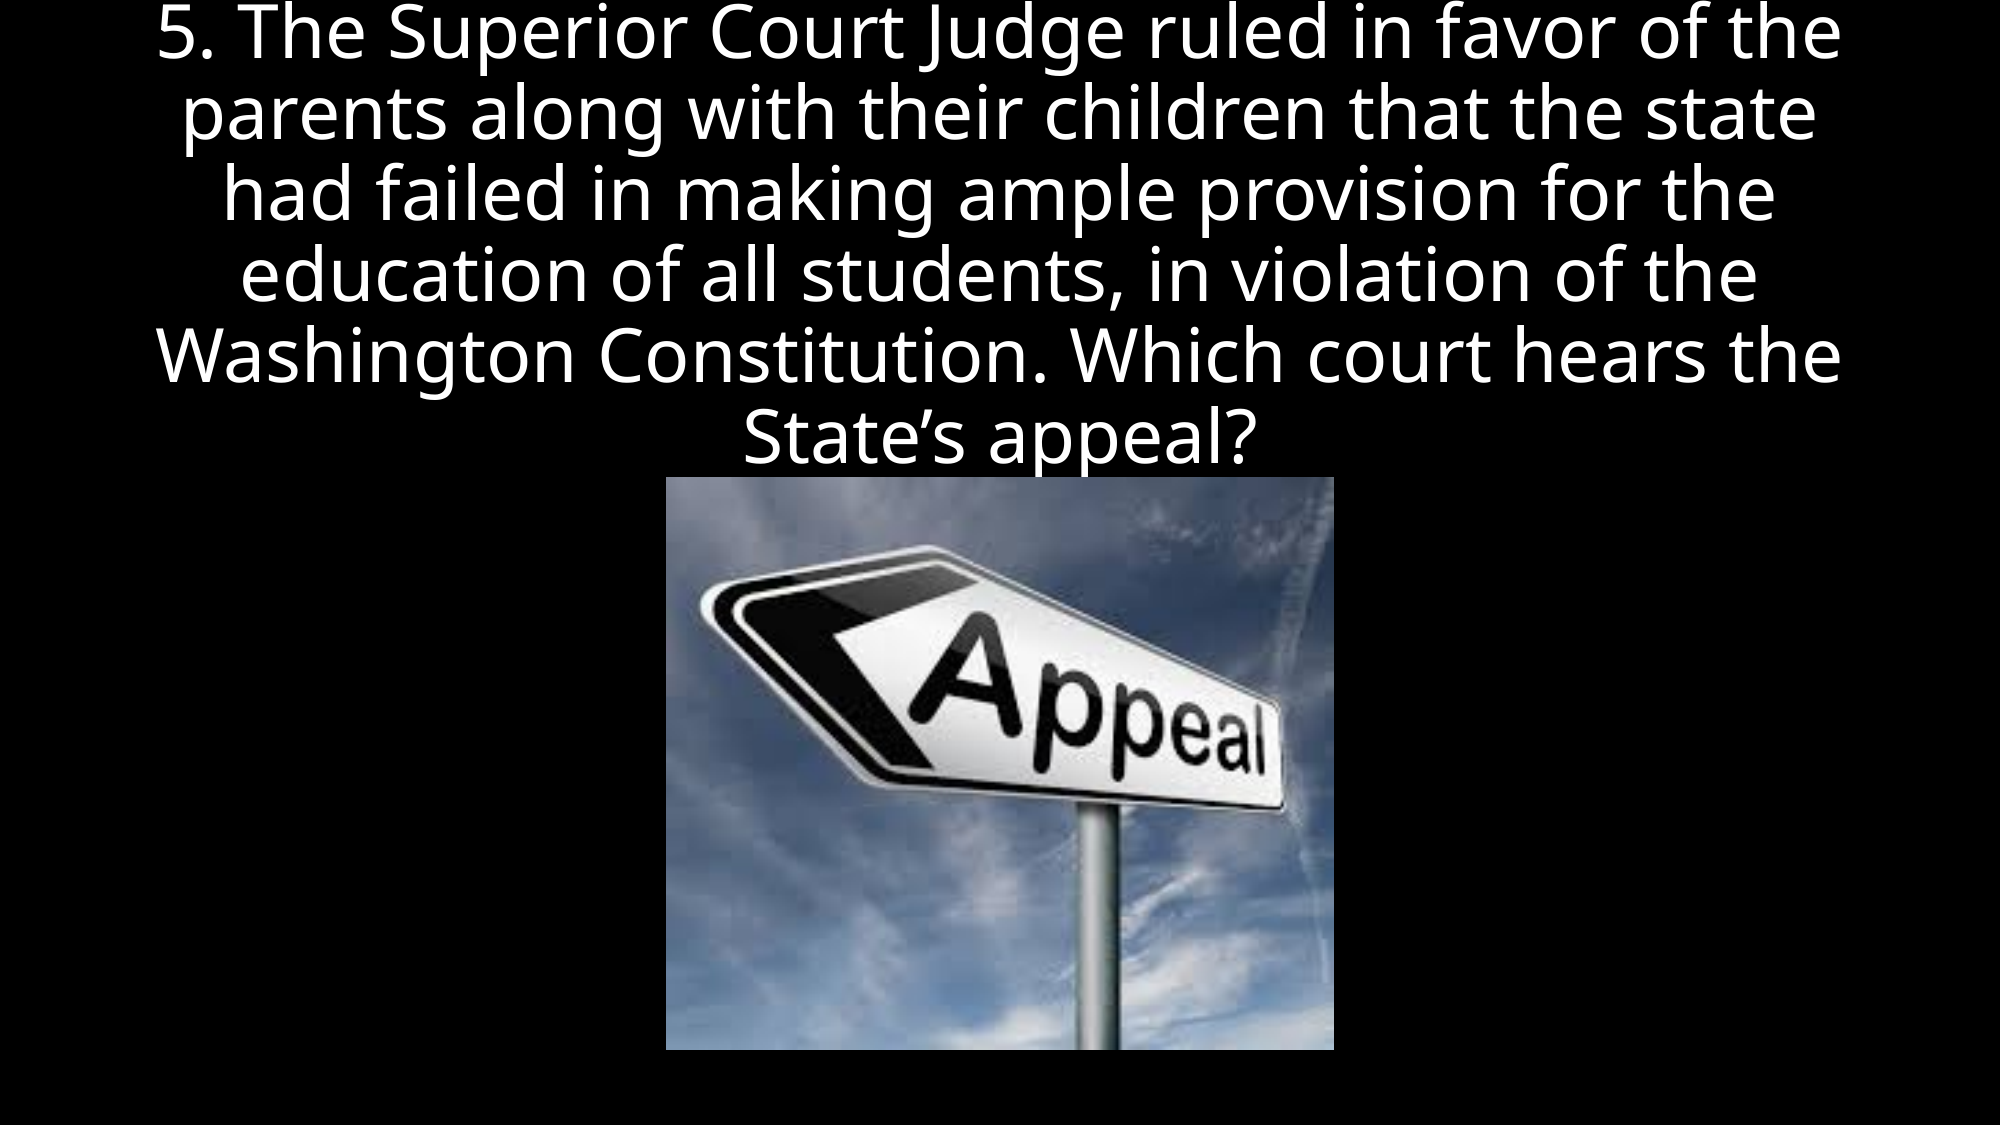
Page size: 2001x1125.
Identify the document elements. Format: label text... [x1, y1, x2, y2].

title 5. The Superior Court Judge ruled in favor of the parents along with their children that the state had failed in making ample provision for the education of all students, in violation of the Washington Constitution. Which court hears the State’s appeal? [137, 132, 1863, 351]
picture [666, 477, 1334, 1050]
